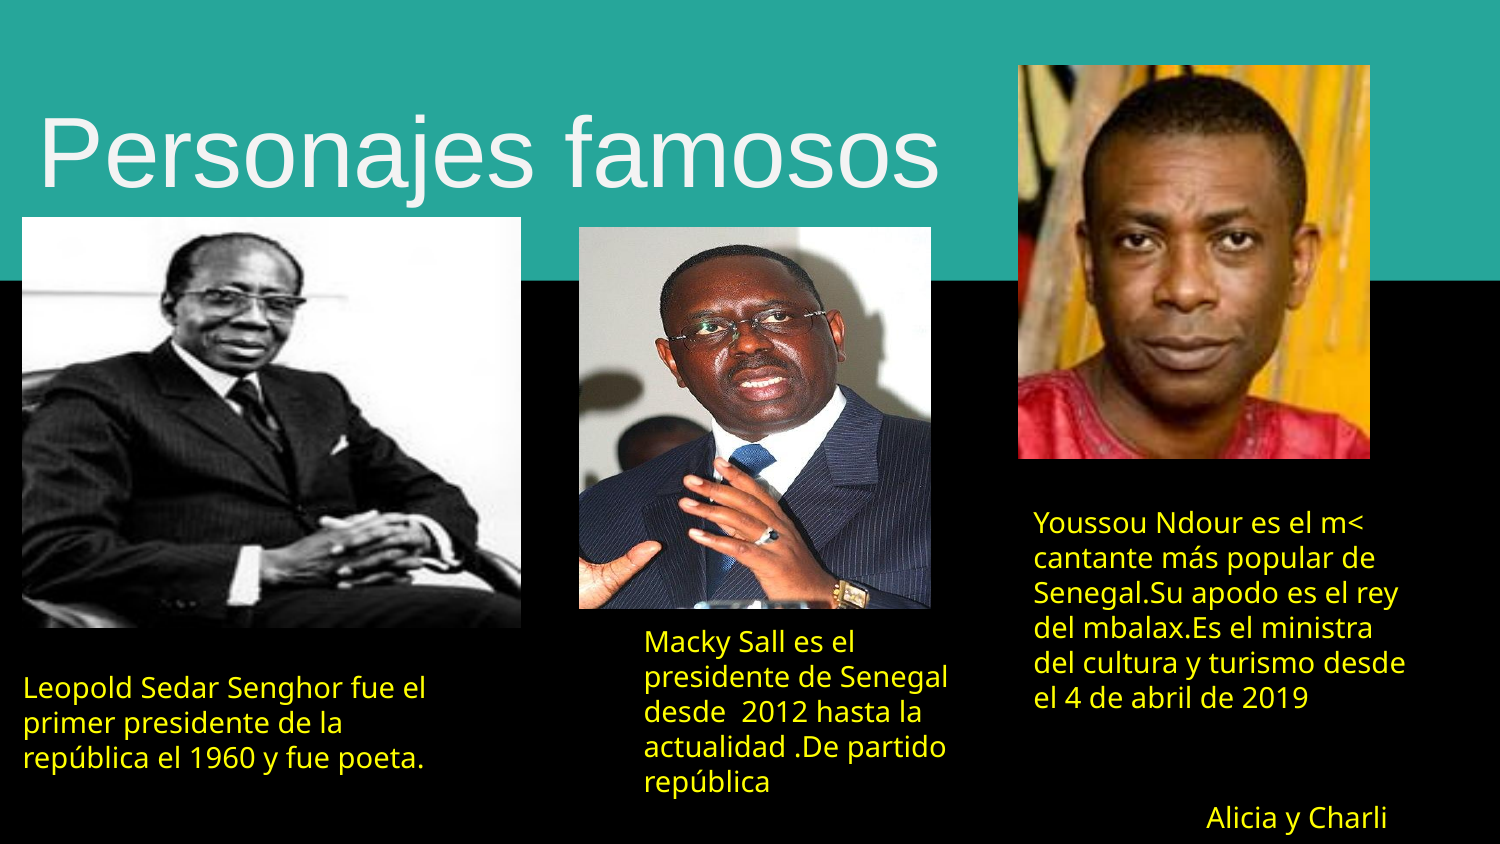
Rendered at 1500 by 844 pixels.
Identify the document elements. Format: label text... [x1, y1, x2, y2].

text_box Personajes famosos [22, 42, 970, 191]
picture [1018, 65, 1370, 459]
text_box Macky Sall es el presidente de Senegal desde 2012 hasta la actualidad .De partido república [628, 608, 997, 769]
subtitle Leopold Sedar Senghor fue el primer presidente de la república el 1960 y fue poeta. [7, 654, 488, 844]
text_box Alicia y Charli [1191, 784, 1457, 826]
picture [579, 226, 931, 610]
picture [22, 217, 521, 629]
text_box Youssou Ndour es el m< cantante más popular de Senegal.Su apodo es el rey del mbalax.Es el ministra del cultura y turismo desde el 4 de abril de 2019 [1018, 489, 1433, 628]
